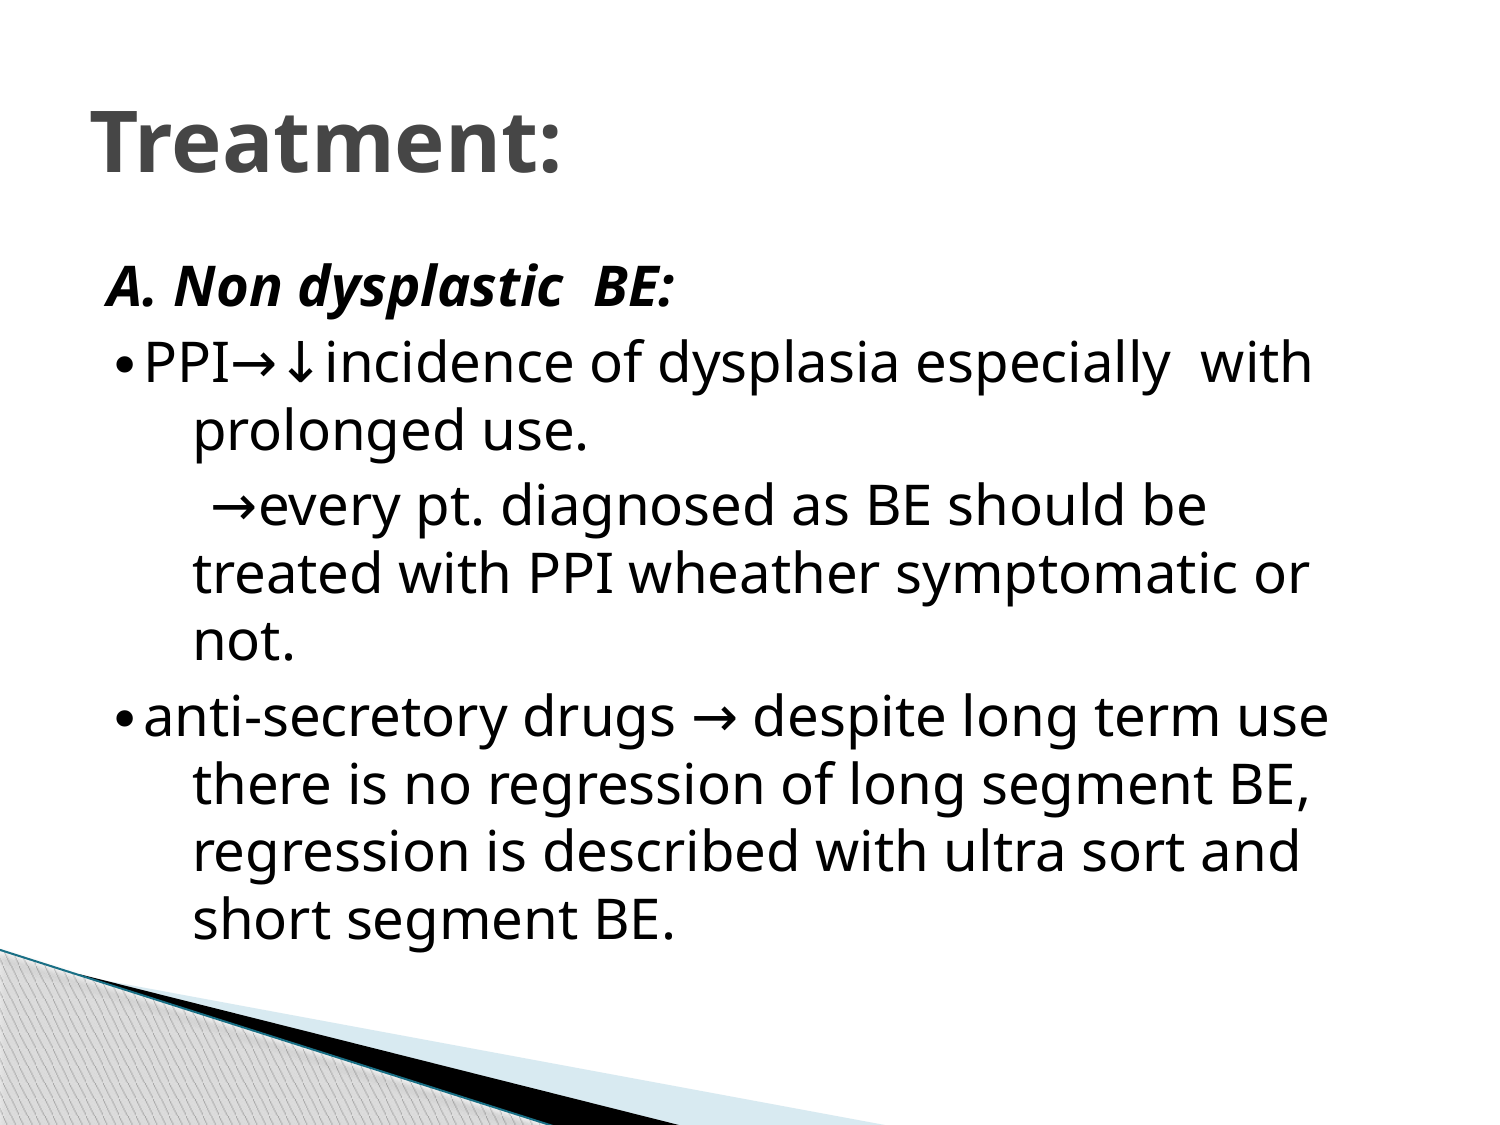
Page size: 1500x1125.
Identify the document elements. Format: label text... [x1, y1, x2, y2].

list A. Non dysplastic BE: ∙PPI→↓incidence of dysplasia especially with prolonged use. →every pt. diagnosed as BE should be treated with PPI wheather symptomatic or not. ∙anti-secretory drugs → despite long term use there is no regression of long segment BE, regression is described with ultra sort and short segment BE. [75, 243, 1425, 986]
title Treatment: [75, 45, 1425, 233]
